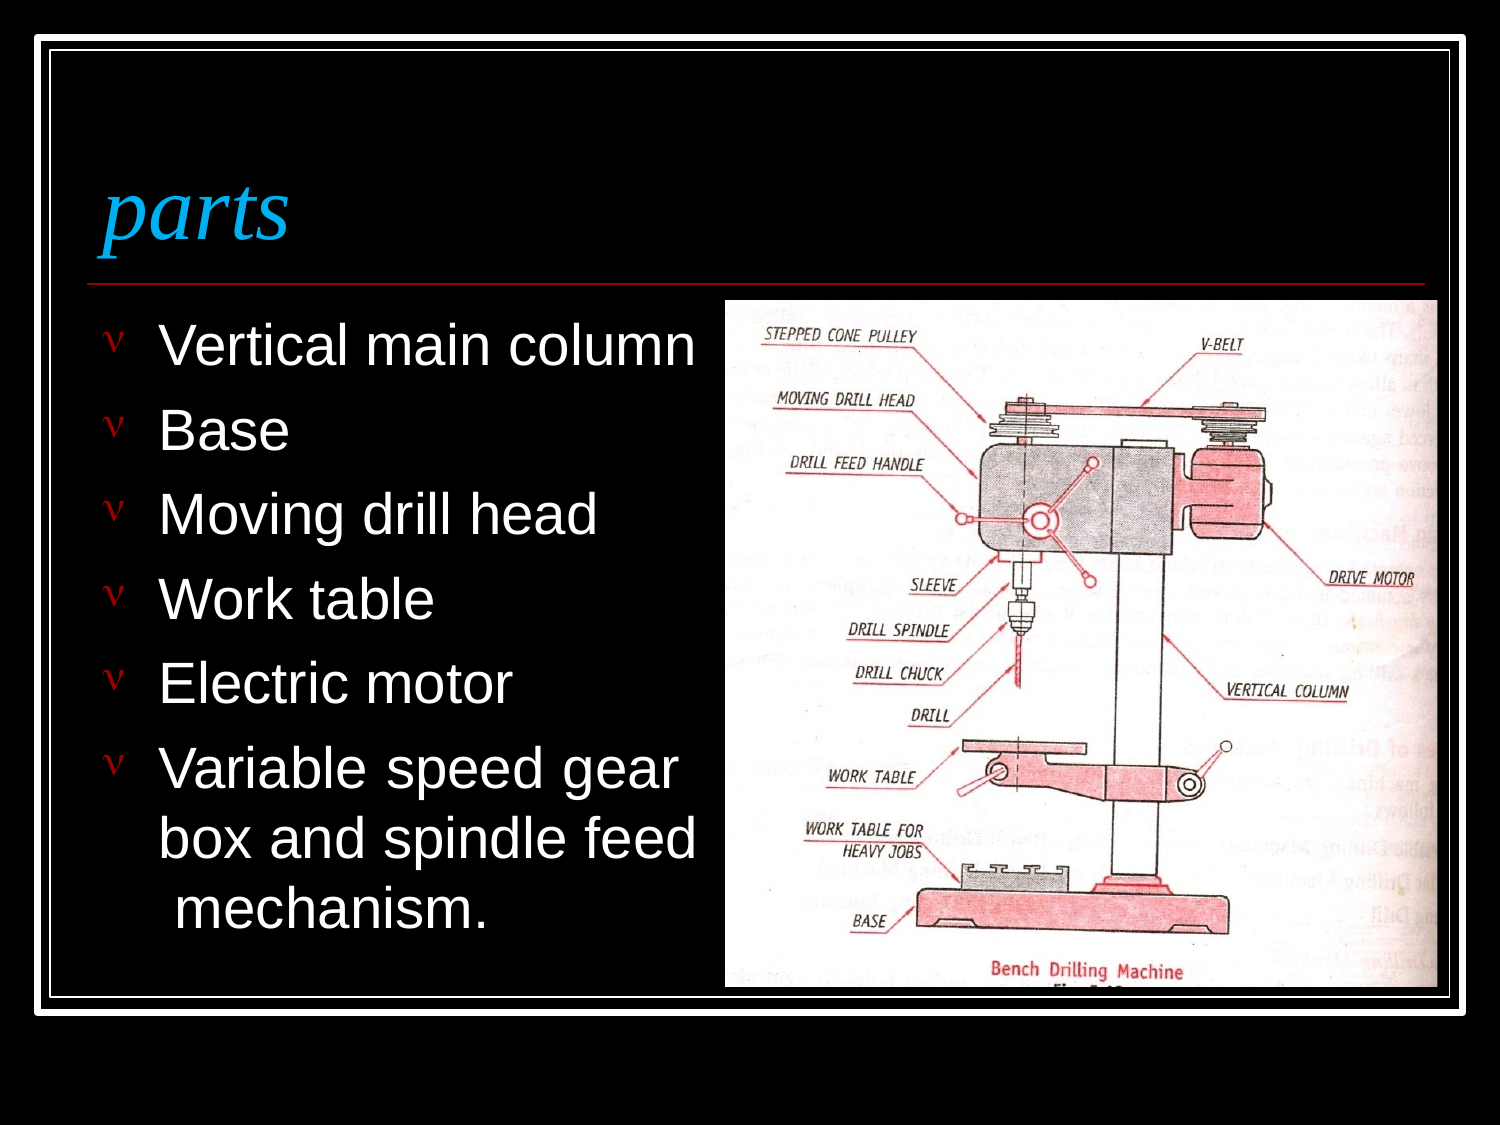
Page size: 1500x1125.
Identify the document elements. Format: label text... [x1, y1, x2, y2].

text_box [725, 300, 1438, 988]
title parts [100, 145, 294, 290]
text_box Vertical main column Base Moving drill head Work table Electric motor Variable speed gear box and spindle feed mechanism. [96, 290, 707, 940]
